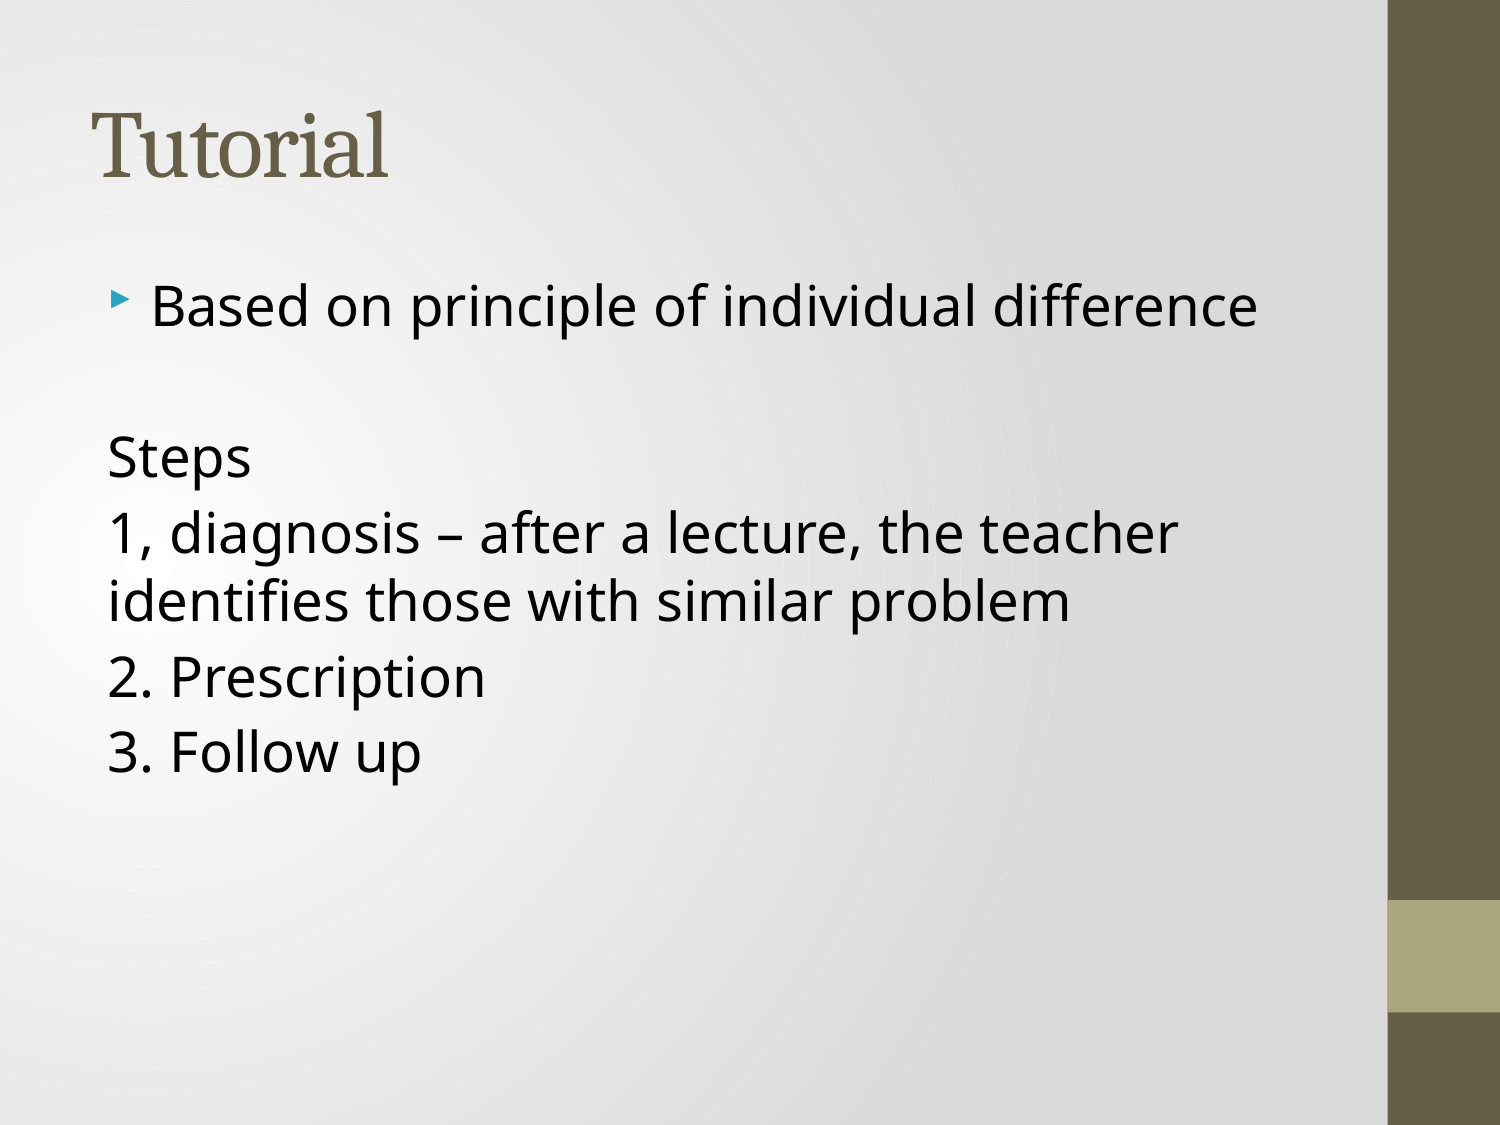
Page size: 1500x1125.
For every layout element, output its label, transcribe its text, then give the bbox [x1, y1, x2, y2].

list Based on principle of individual difference Steps 1, diagnosis – after a lecture, the teacher identifies those with similar problem 2. Prescription 3. Follow up [75, 262, 1325, 1050]
title Tutorial [75, 45, 1325, 233]
